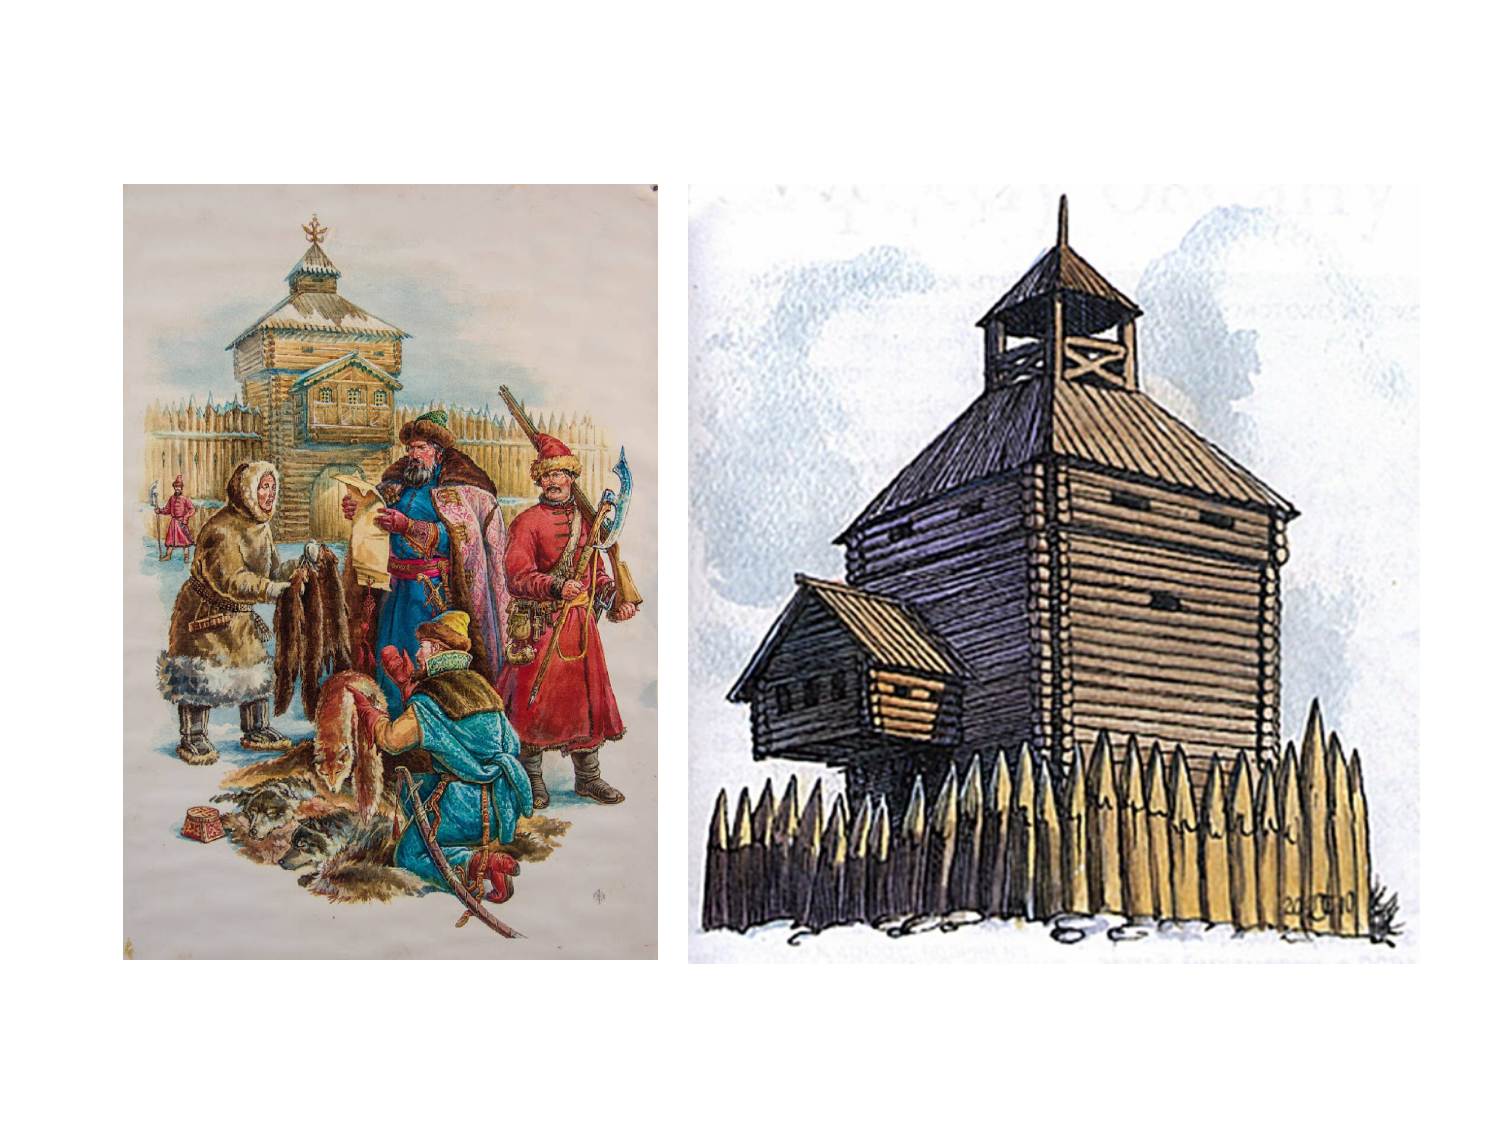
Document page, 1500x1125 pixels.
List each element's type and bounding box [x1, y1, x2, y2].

picture [123, 184, 658, 960]
picture [688, 184, 1420, 965]
